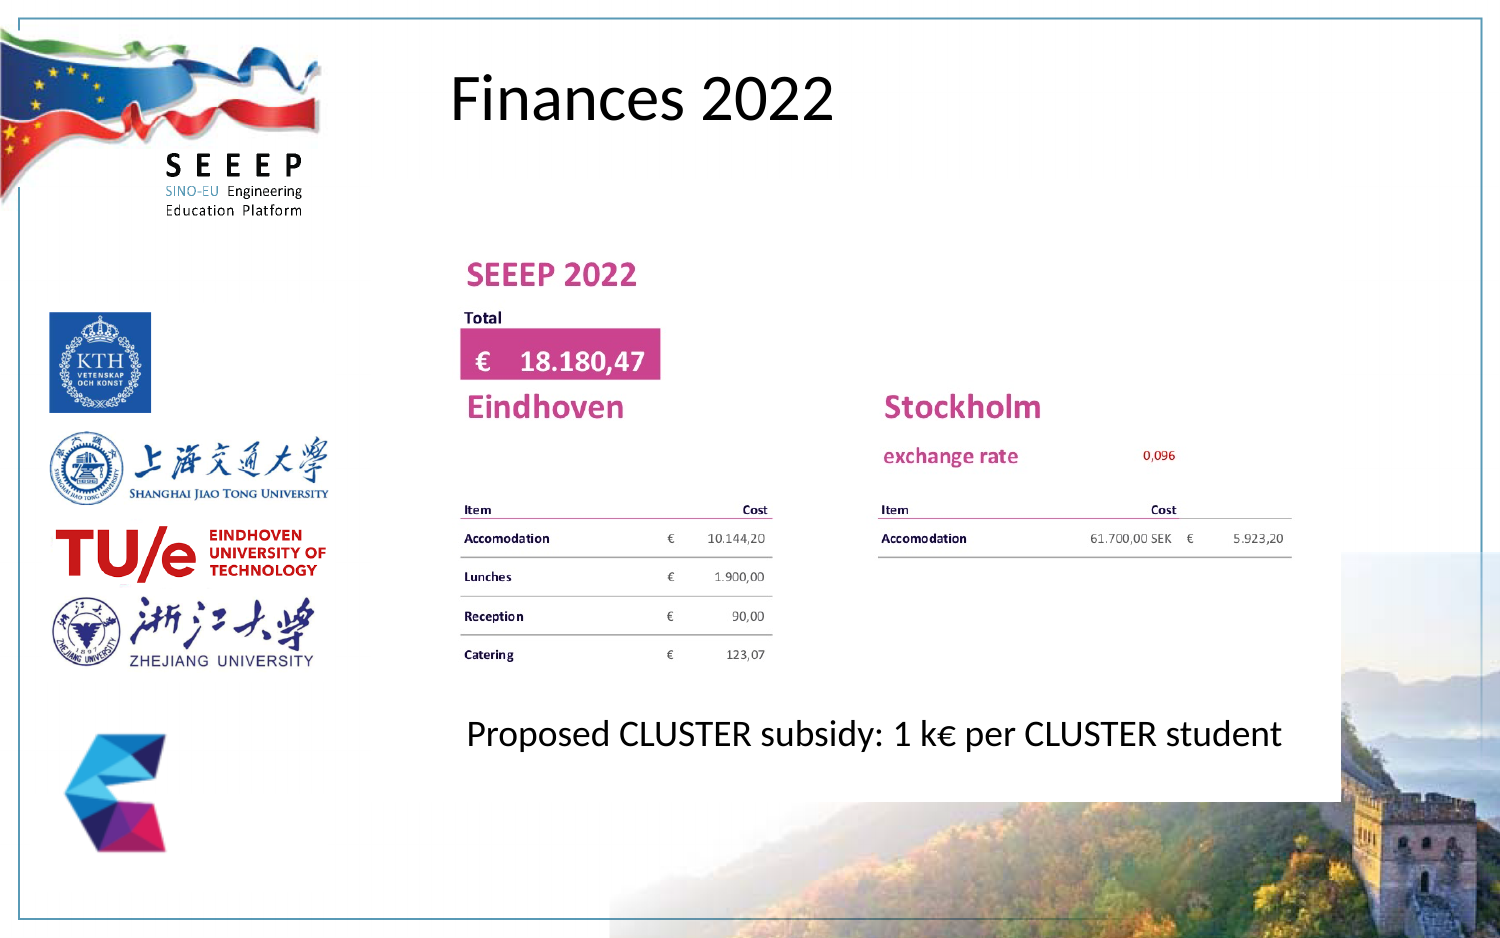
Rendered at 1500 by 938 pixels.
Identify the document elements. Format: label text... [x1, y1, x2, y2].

text_box [27, 791, 331, 894]
picture [0, 0, 1500, 938]
text_box [399, 156, 1442, 750]
title Finances 2022 [435, 32, 1500, 157]
